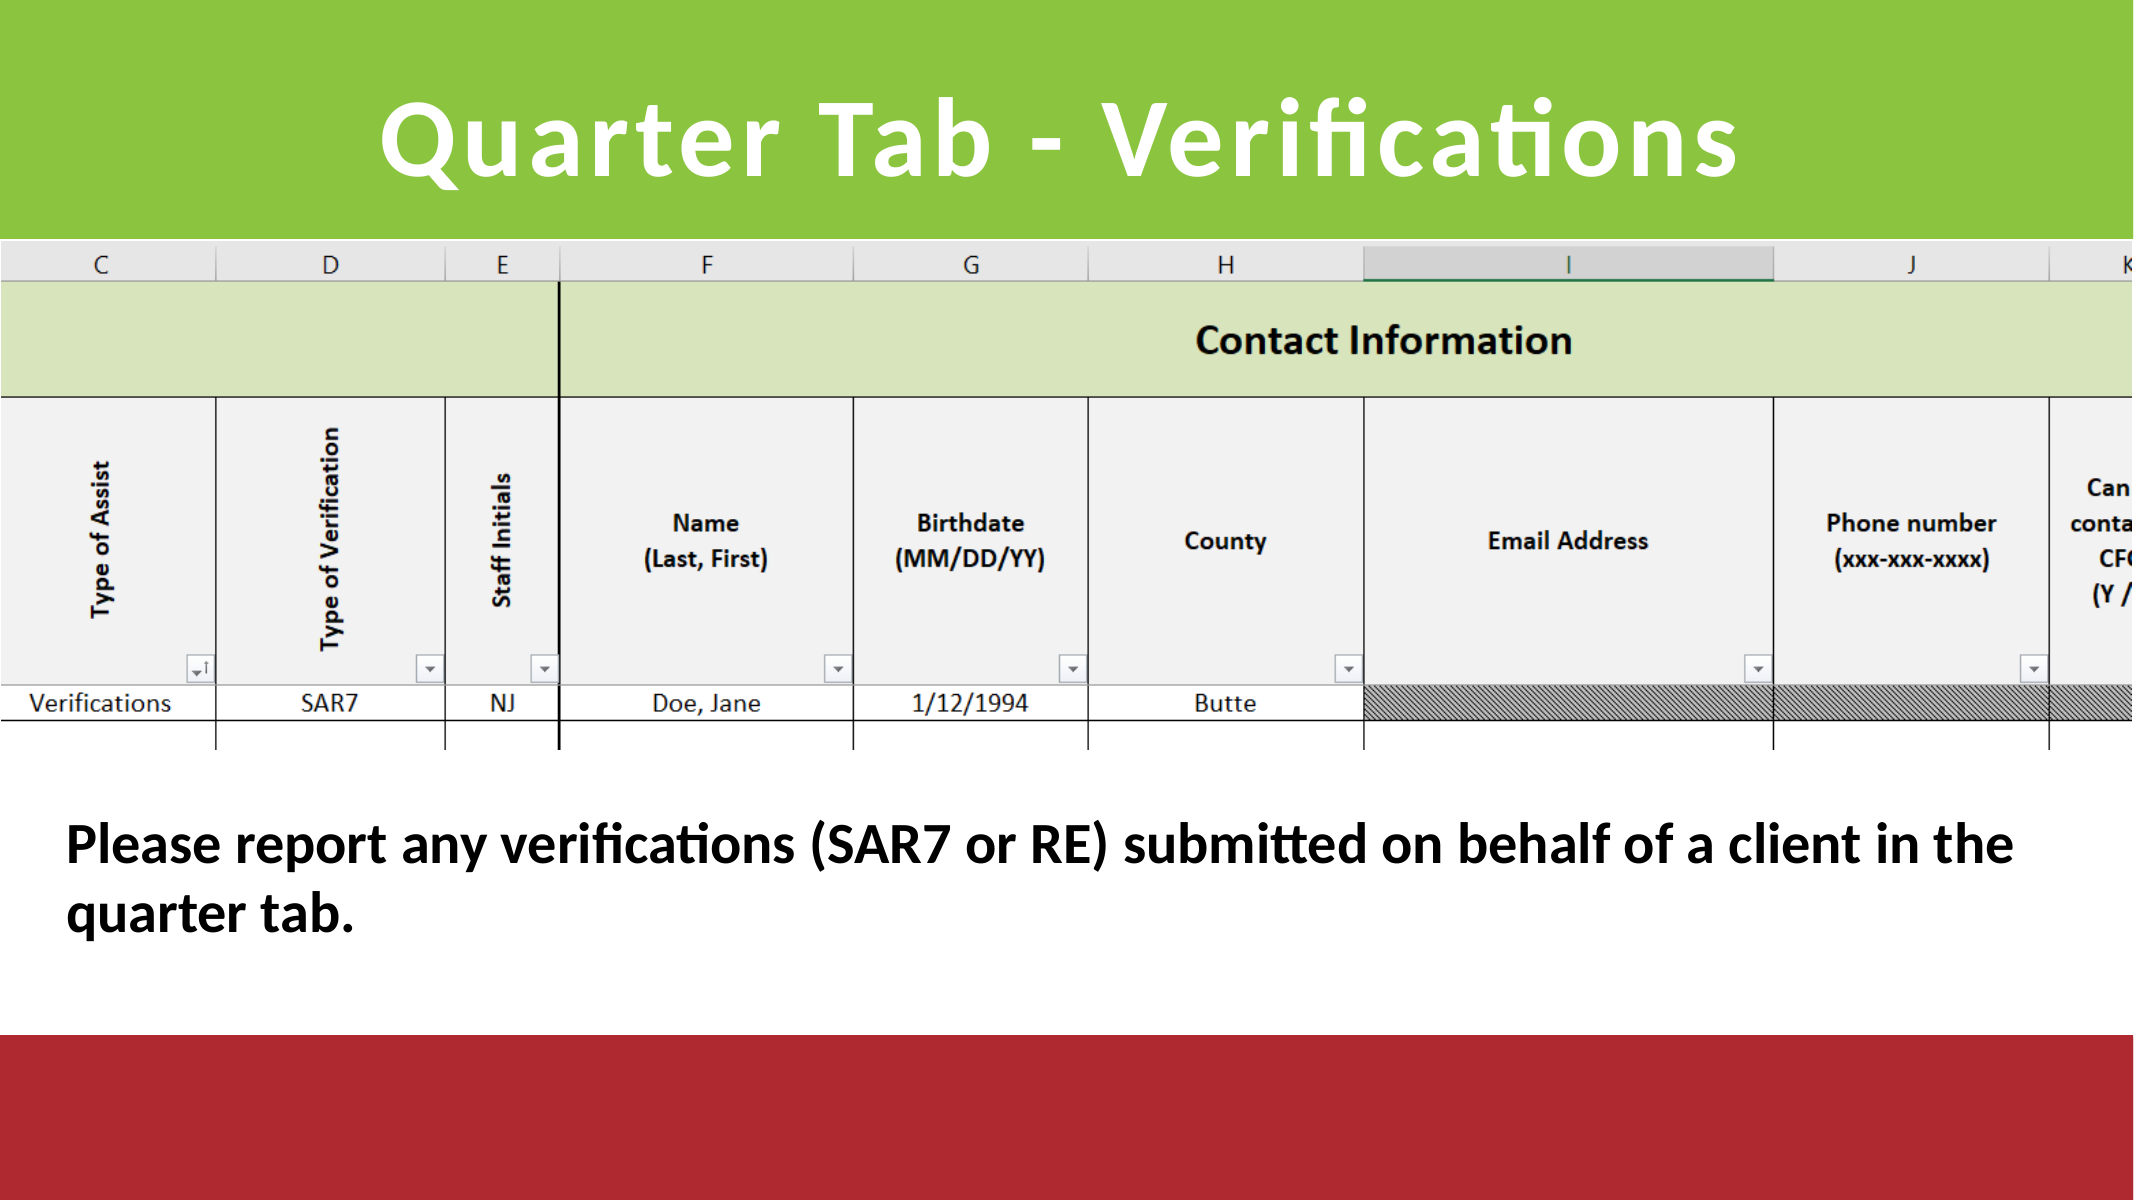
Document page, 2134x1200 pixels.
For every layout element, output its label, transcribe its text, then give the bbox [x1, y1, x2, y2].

text_box Quarter Tab - Verifications [80, 57, 2073, 199]
text_box Please report any verifications (SAR7 or RE) submitted on behalf of a client in the quarter tab. [51, 797, 2103, 953]
picture [0, 241, 2132, 750]
text_box [0, 1035, 2134, 1200]
text_box [0, 0, 2134, 239]
text_box [0, 1036, 2131, 1200]
